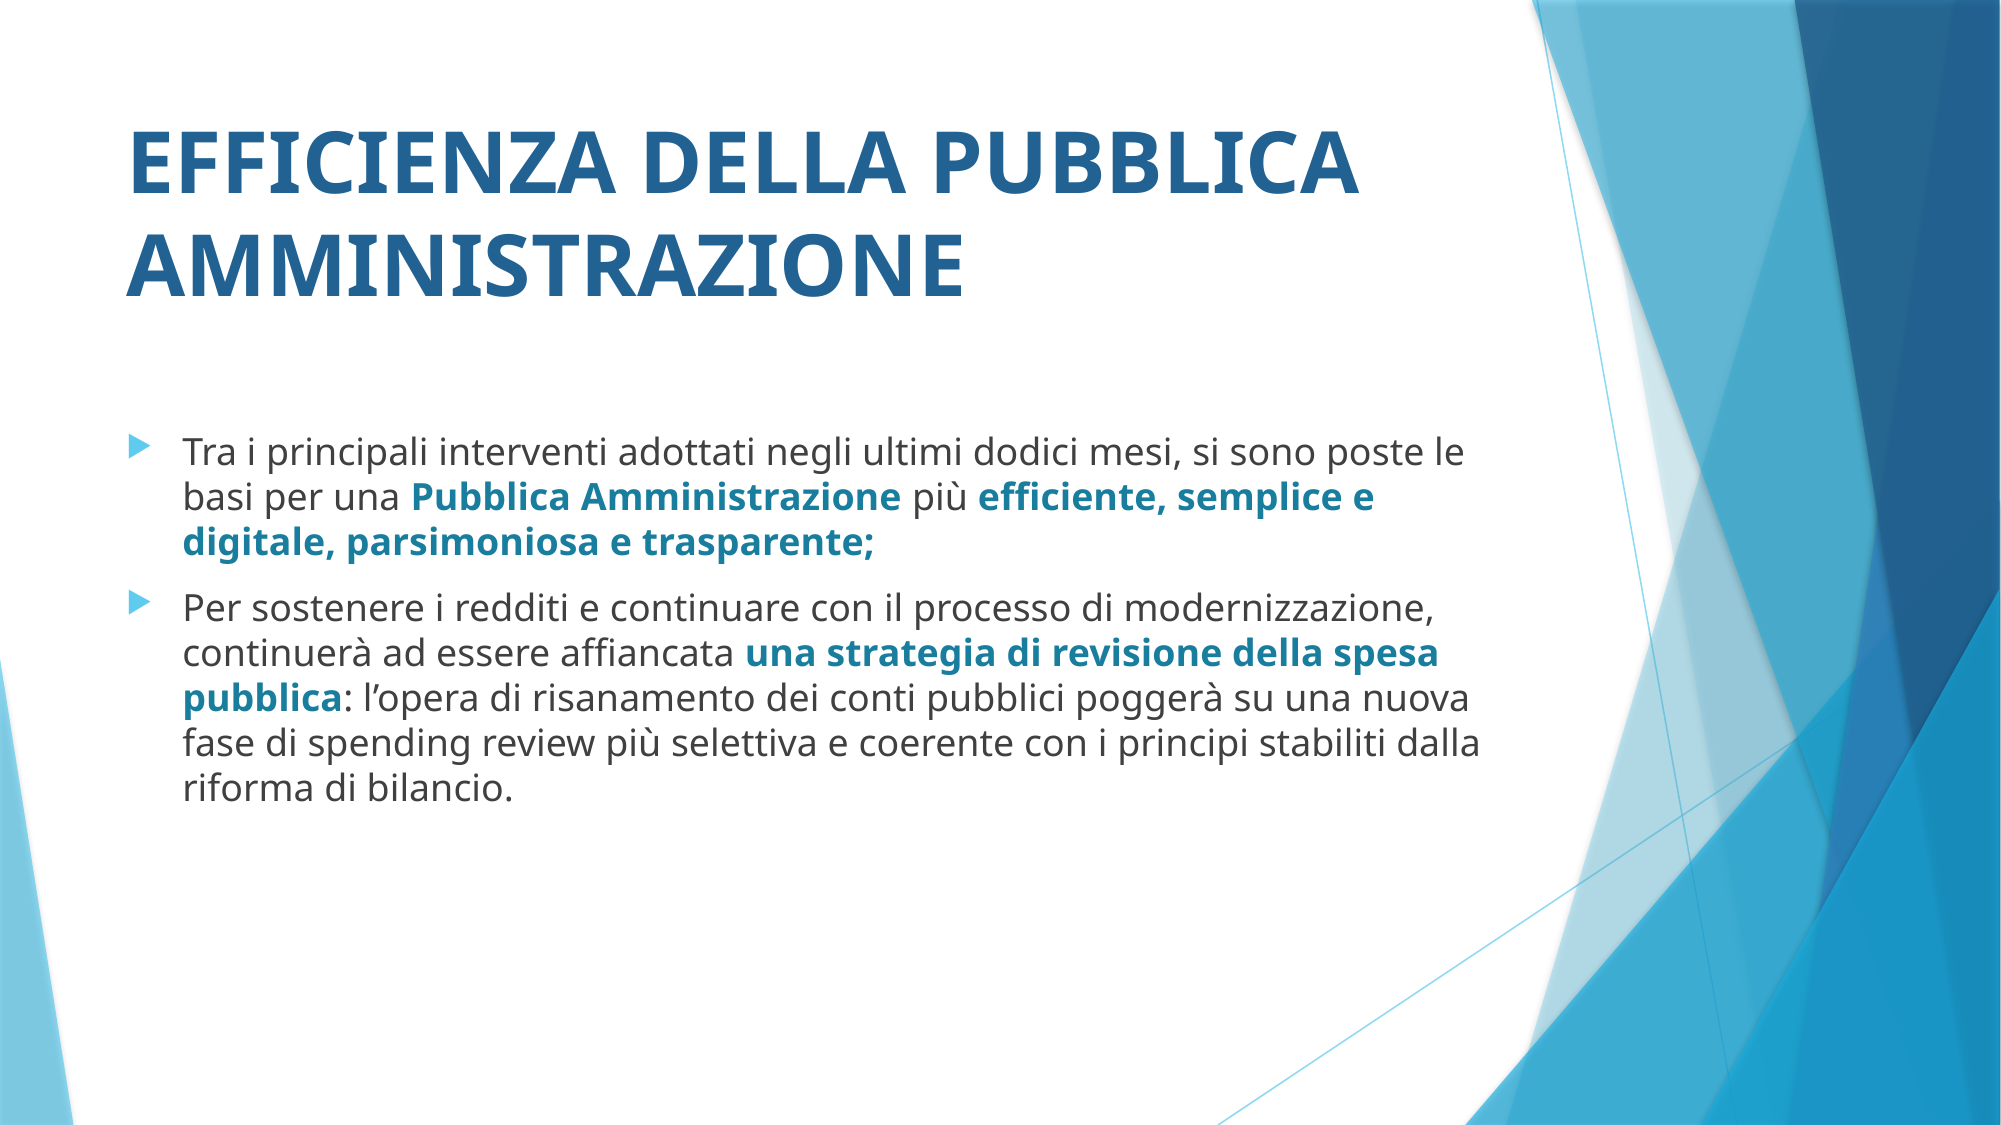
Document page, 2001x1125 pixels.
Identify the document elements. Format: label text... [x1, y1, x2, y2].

title EFFICIENZA DELLA PUBBLICA AMMINISTRAZIONE [111, 99, 1747, 324]
list Tra i principali interventi adottati negli ultimi dodici mesi, si sono poste le basi per una Pubblica Amministrazione più efficiente, semplice e digitale, parsimoniosa e trasparente; Per sostenere i redditi e continuare con il processo di modernizzazione, continuerà ad essere affiancata una strategia di revisione della spesa pubblica: l’opera di risanamento dei conti pubblici poggerà su una nuova fase di spending review più selettiva e coerente con i principi stabiliti dalla riforma di bilancio. [111, 354, 1522, 992]
